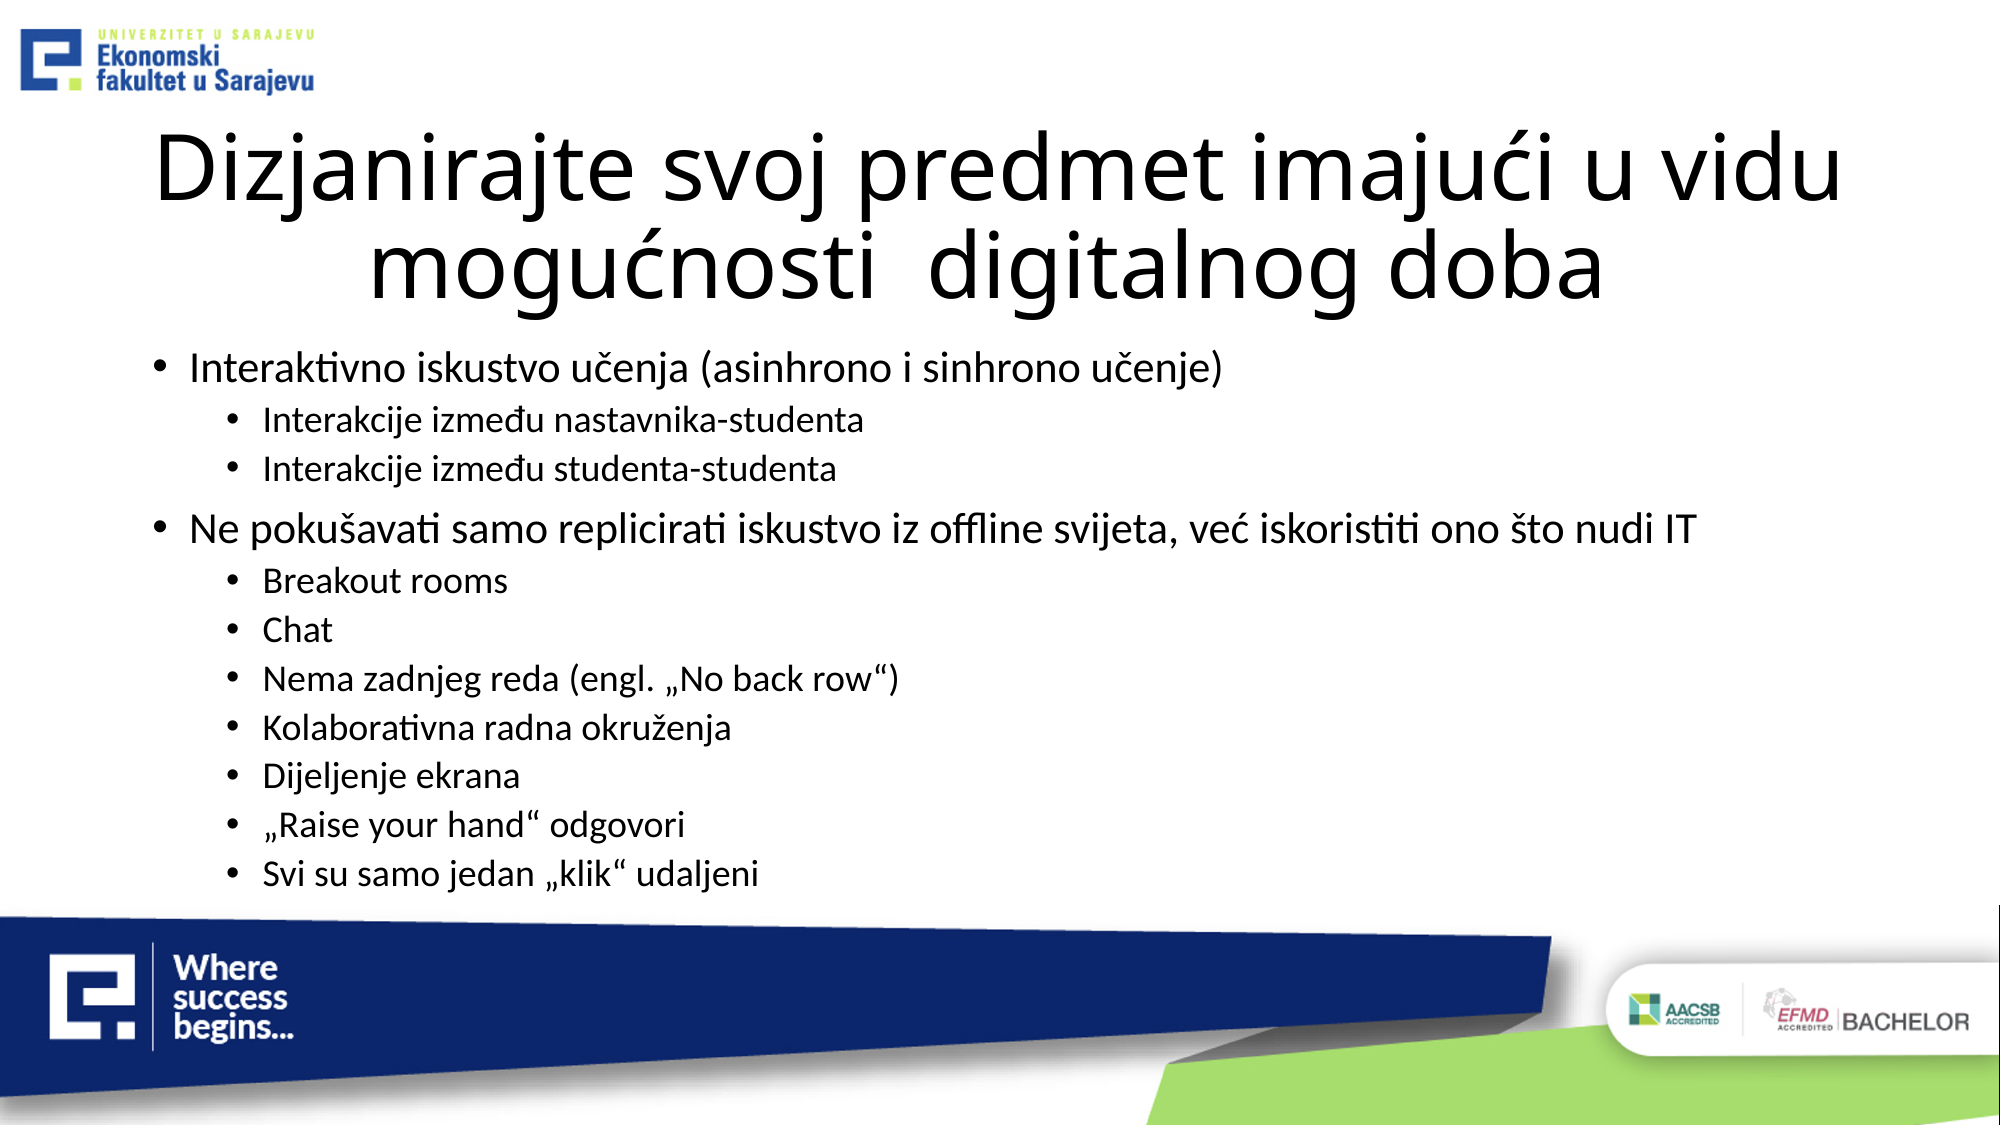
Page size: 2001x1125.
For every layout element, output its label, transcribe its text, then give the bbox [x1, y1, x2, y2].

picture [0, 4, 351, 117]
title Dizjanirajte svoj predmet imajući u vidu mogućnosti digitalnog doba [137, 111, 1863, 329]
list Interaktivno iskustvo učenja (asinhrono i sinhrono učenje) Interakcije između nastavnika-studenta Interakcije između studenta-studenta Ne pokušavati samo replicirati iskustvo iz offline svijeta, već iskoristiti ono što nudi IT Breakout rooms Chat Nema zadnjeg reda (engl. „No back row“) Kolaborativna radna okruženja Dijeljenje ekrana „Raise your hand“ odgovori Svi su samo jedan „klik“ udaljeni [137, 336, 1863, 906]
picture [0, 905, 2000, 1125]
